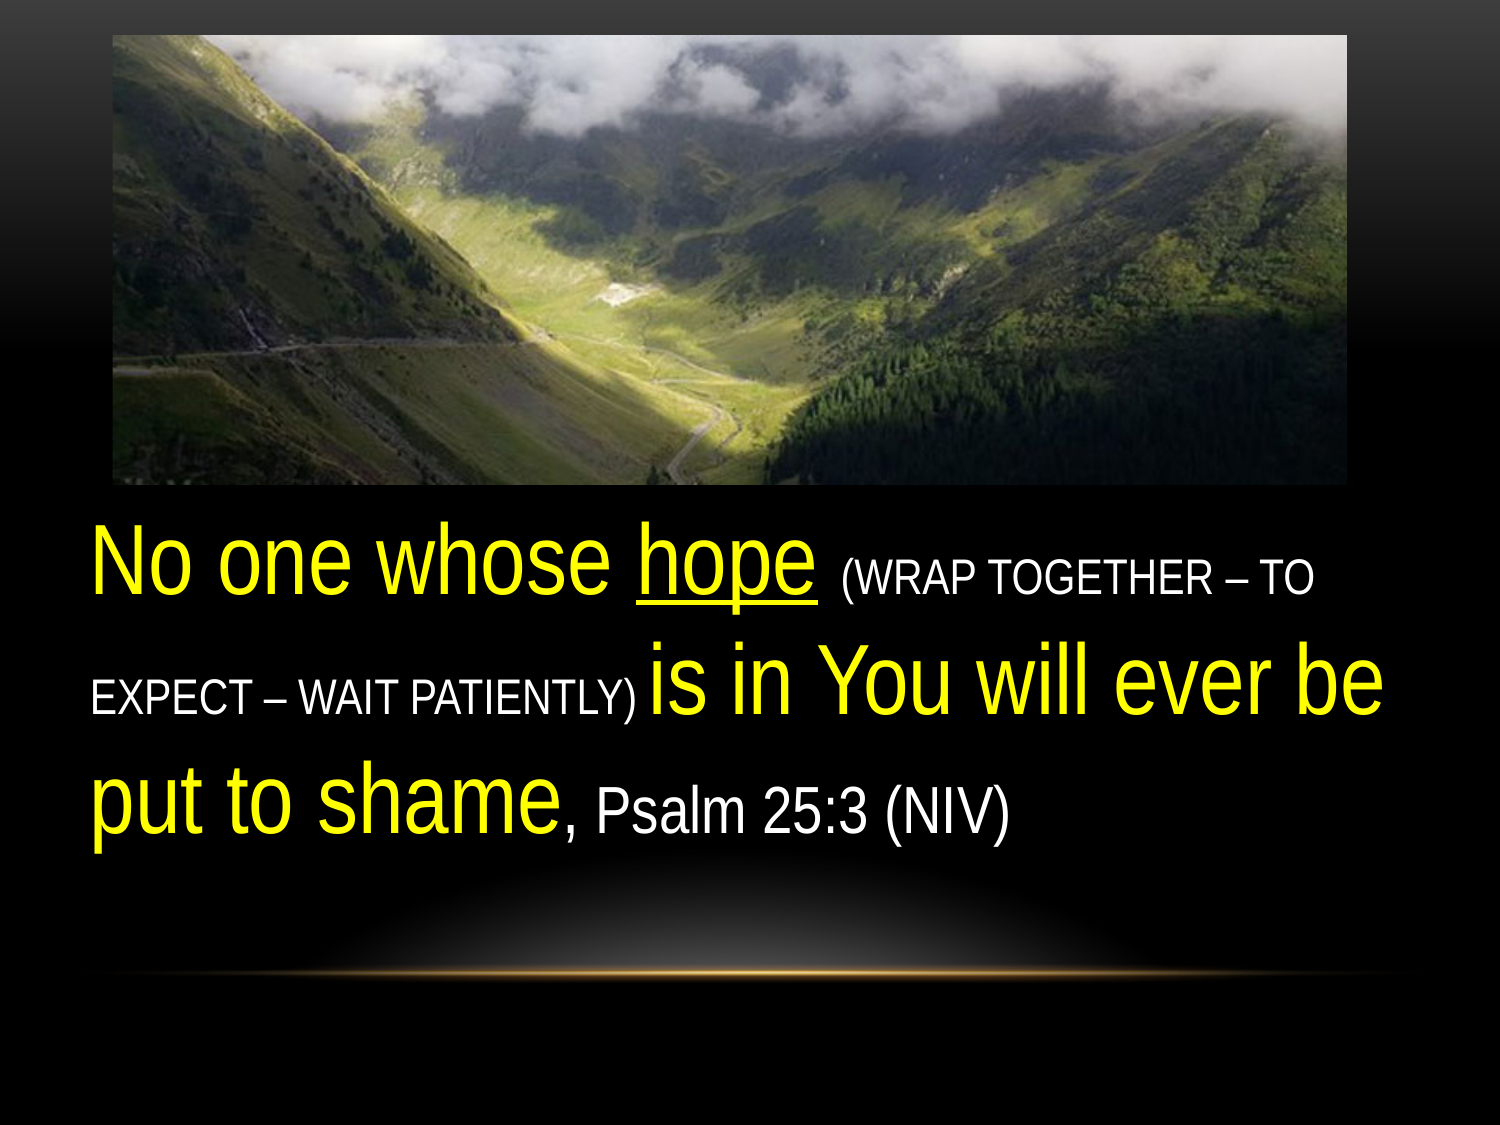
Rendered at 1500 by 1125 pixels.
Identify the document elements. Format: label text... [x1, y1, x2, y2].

text_box No one whose hope (WRAP TOGETHER – TO EXPECT – WAIT PATIENTLY) is in You will ever be put to shame, Psalm 25:3 (NIV) [74, 486, 1413, 862]
picture [0, 0, 1500, 1125]
